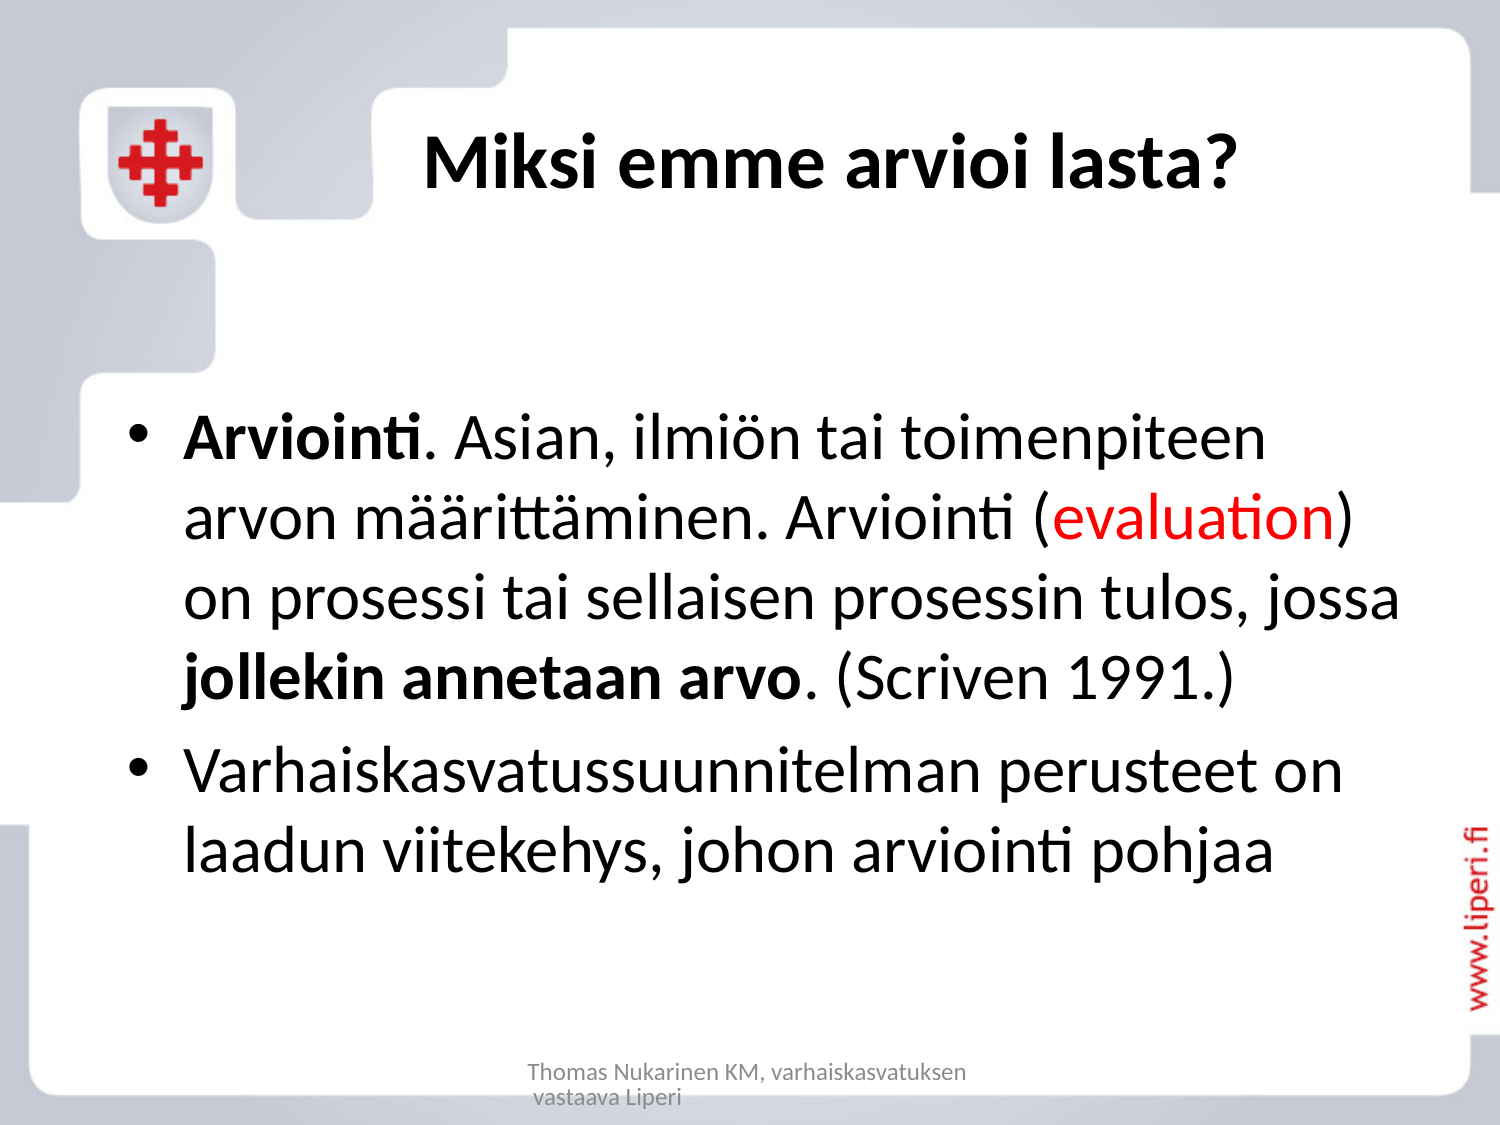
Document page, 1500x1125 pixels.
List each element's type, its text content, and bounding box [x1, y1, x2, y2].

list Arviointi. Asian, ilmiön tai toimenpiteen arvon määrittäminen. Arviointi (evaluation) on prosessi tai sellaisen prosessin tulos, jossa jollekin annetaan arvo. (Scriven 1991.) Varhaiskasvatussuunnitelman perusteet on laadun viitekehys, johon arviointi pohjaa [112, 385, 1425, 1005]
footer Thomas Nukarinen KM, varhaiskasvatuksen vastaava Liperi [512, 1046, 988, 1094]
picture [0, 0, 1500, 1125]
title Miksi emme arvioi lasta? [407, 101, 1414, 303]
